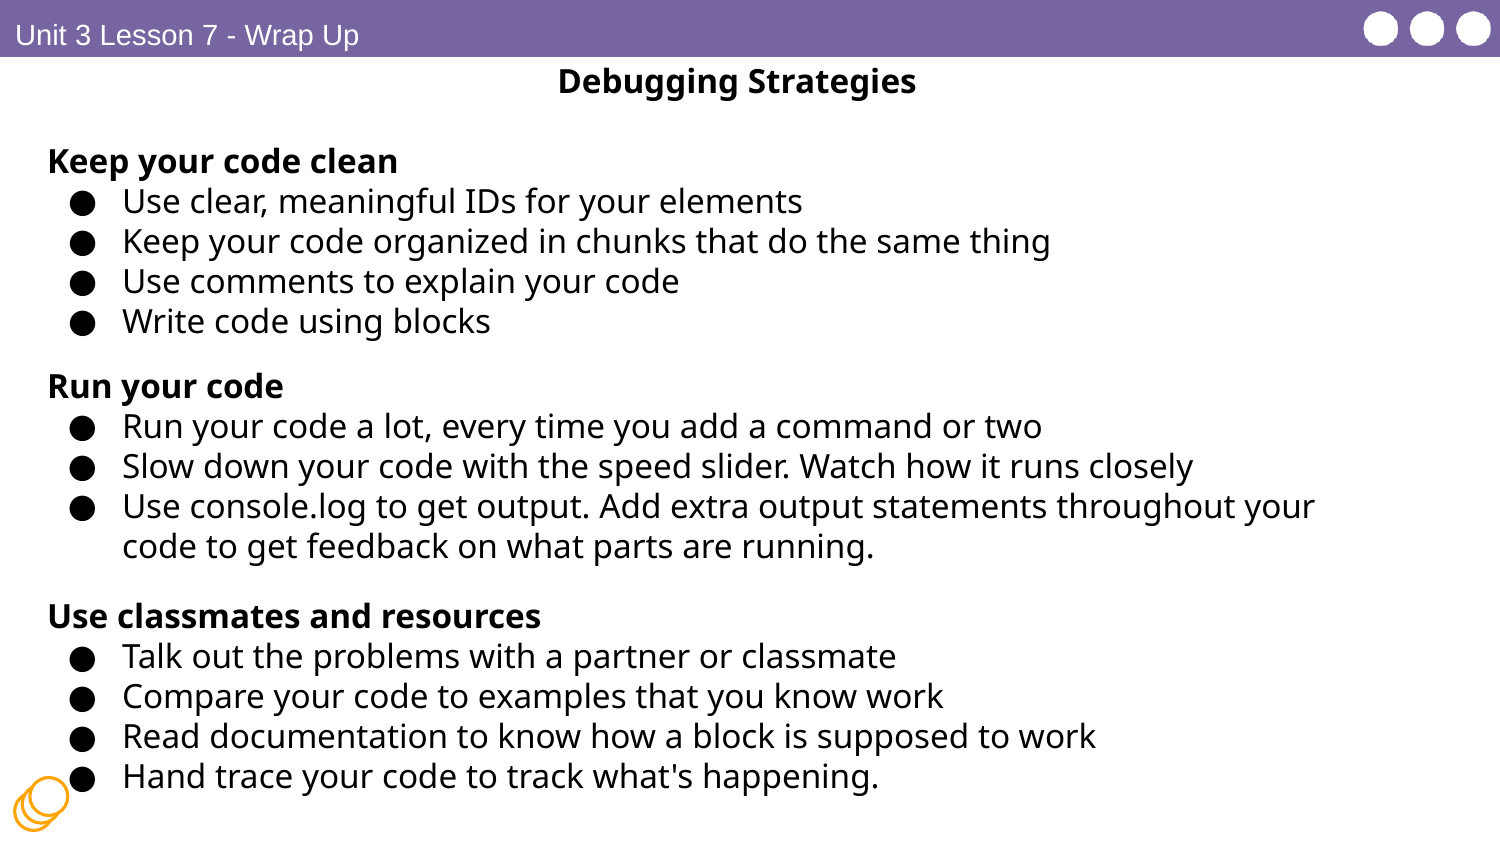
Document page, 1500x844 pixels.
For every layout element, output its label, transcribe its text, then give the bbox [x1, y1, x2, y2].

text_box Debugging Strategies Keep your code clean Use clear, meaningful IDs for your elements Keep your code organized in chunks that do the same thing Use comments to explain your code Write code using blocks [32, 45, 1443, 351]
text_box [14, 777, 68, 831]
picture [0, 0, 1500, 844]
text_box Unit 3 Lesson 7 - Wrap Up [0, 0, 750, 58]
text_box Run your code Run your code a lot, every time you add a command or two Slow down your code with the speed slider. Watch how it runs closely Use console.log to get output. Add extra output statements throughout your code to get feedback on what parts are running. [32, 350, 1397, 608]
text_box Use classmates and resources Talk out the problems with a partner or classmate Compare your code to examples that you know work Read documentation to know how a block is supposed to work Hand trace your code to track what's happening. [32, 580, 1366, 789]
